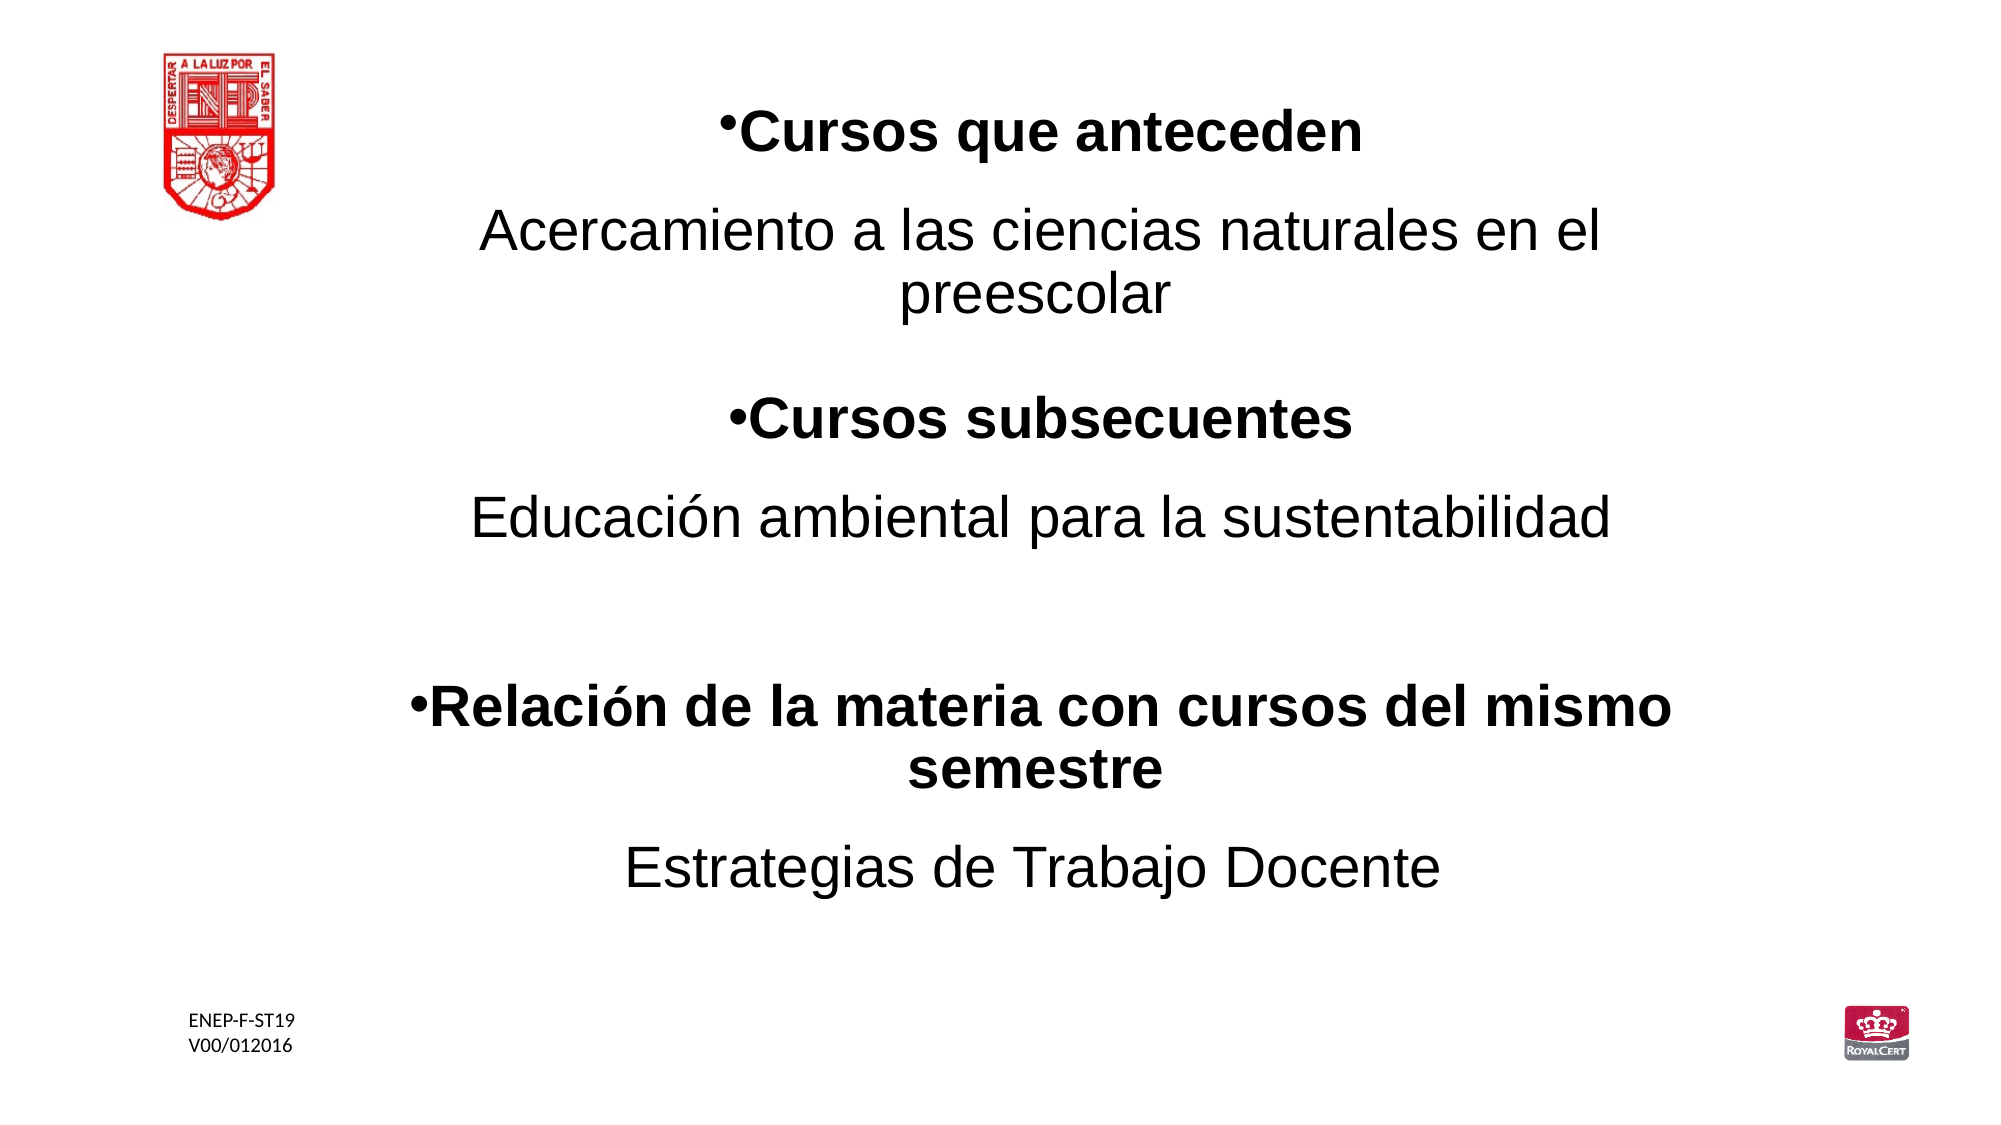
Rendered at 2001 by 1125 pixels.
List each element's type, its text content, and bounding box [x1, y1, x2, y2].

picture [114, 50, 316, 223]
text_box ENEP-F-ST19 V00/012016 [173, 999, 311, 1065]
text_box Cursos que anteceden Acercamiento a las ciencias naturales en el preescolar Cursos subsecuentes Educación ambiental para la sustentabilidad Relación de la materia con cursos del mismo semestre Estrategias de Trabajo Docente [382, 93, 1691, 970]
picture [1843, 1004, 1910, 1061]
